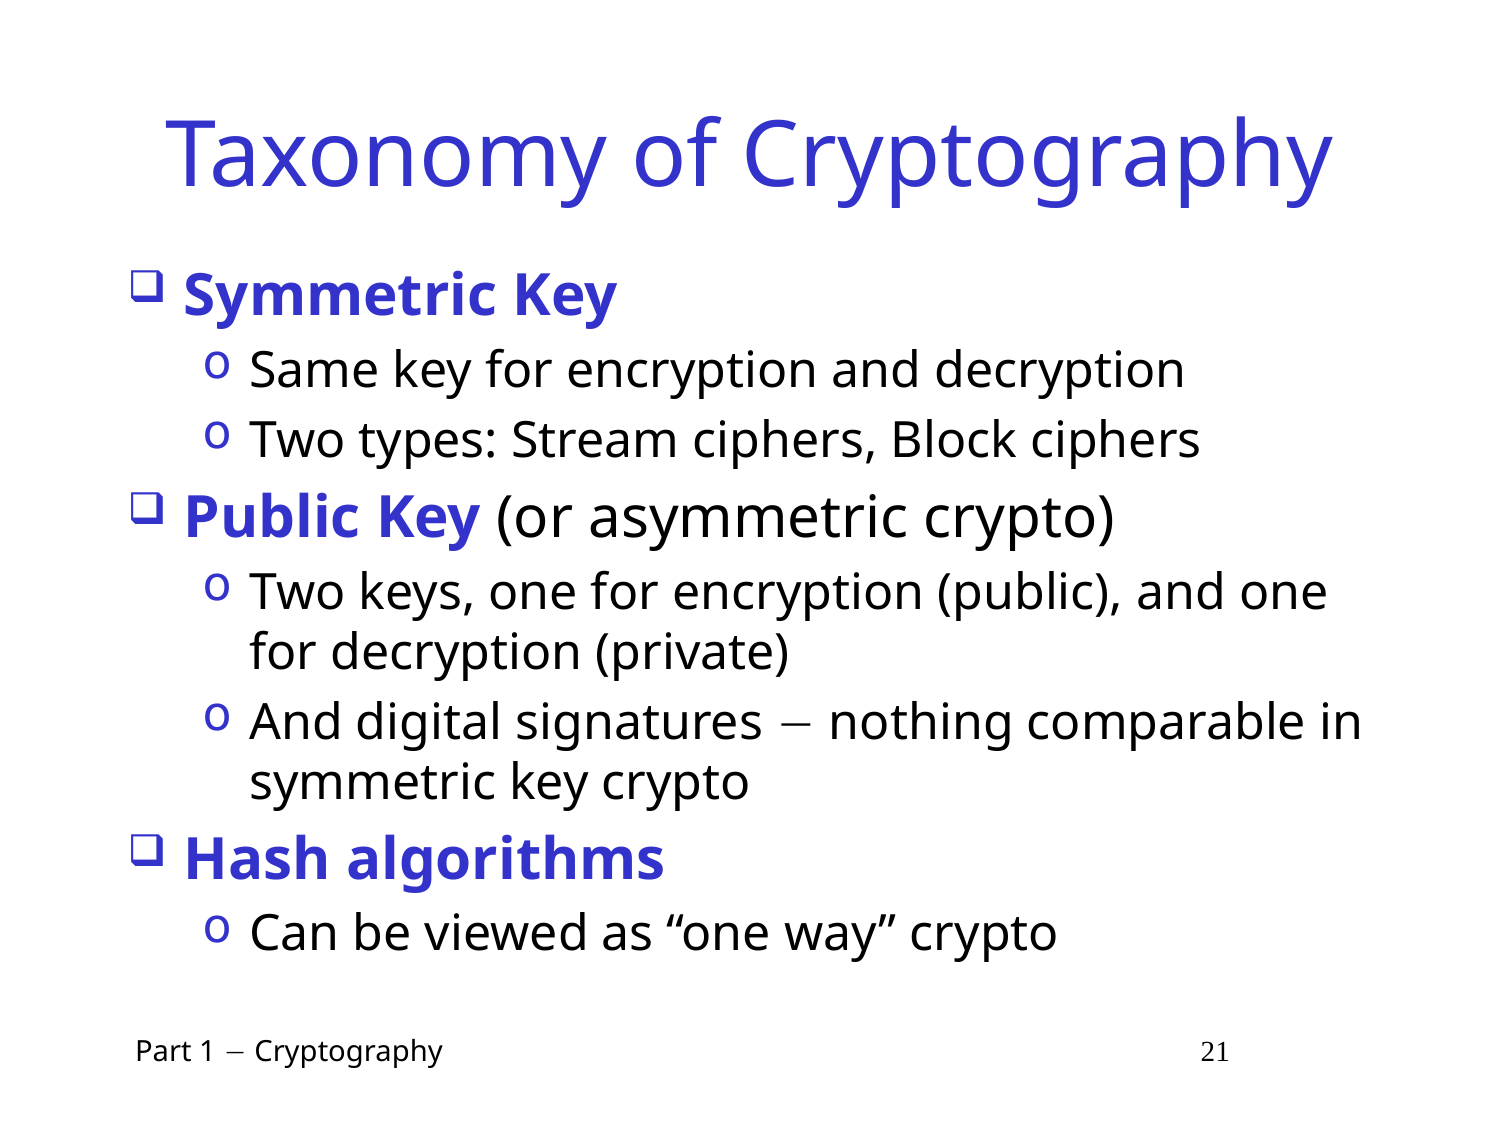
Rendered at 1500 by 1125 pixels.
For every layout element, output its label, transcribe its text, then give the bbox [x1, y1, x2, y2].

footer Part 1  Cryptography 21 [112, 1024, 1401, 1101]
title Taxonomy of Cryptography [112, 74, 1388, 226]
list Symmetric Key Same key for encryption and decryption Two types: Stream ciphers, Block ciphers Public Key (or asymmetric crypto) Two keys, one for encryption (public), and one for decryption (private) And digital signatures  nothing comparable in symmetric key crypto Hash algorithms Can be viewed as “one way” crypto [112, 249, 1401, 1013]
